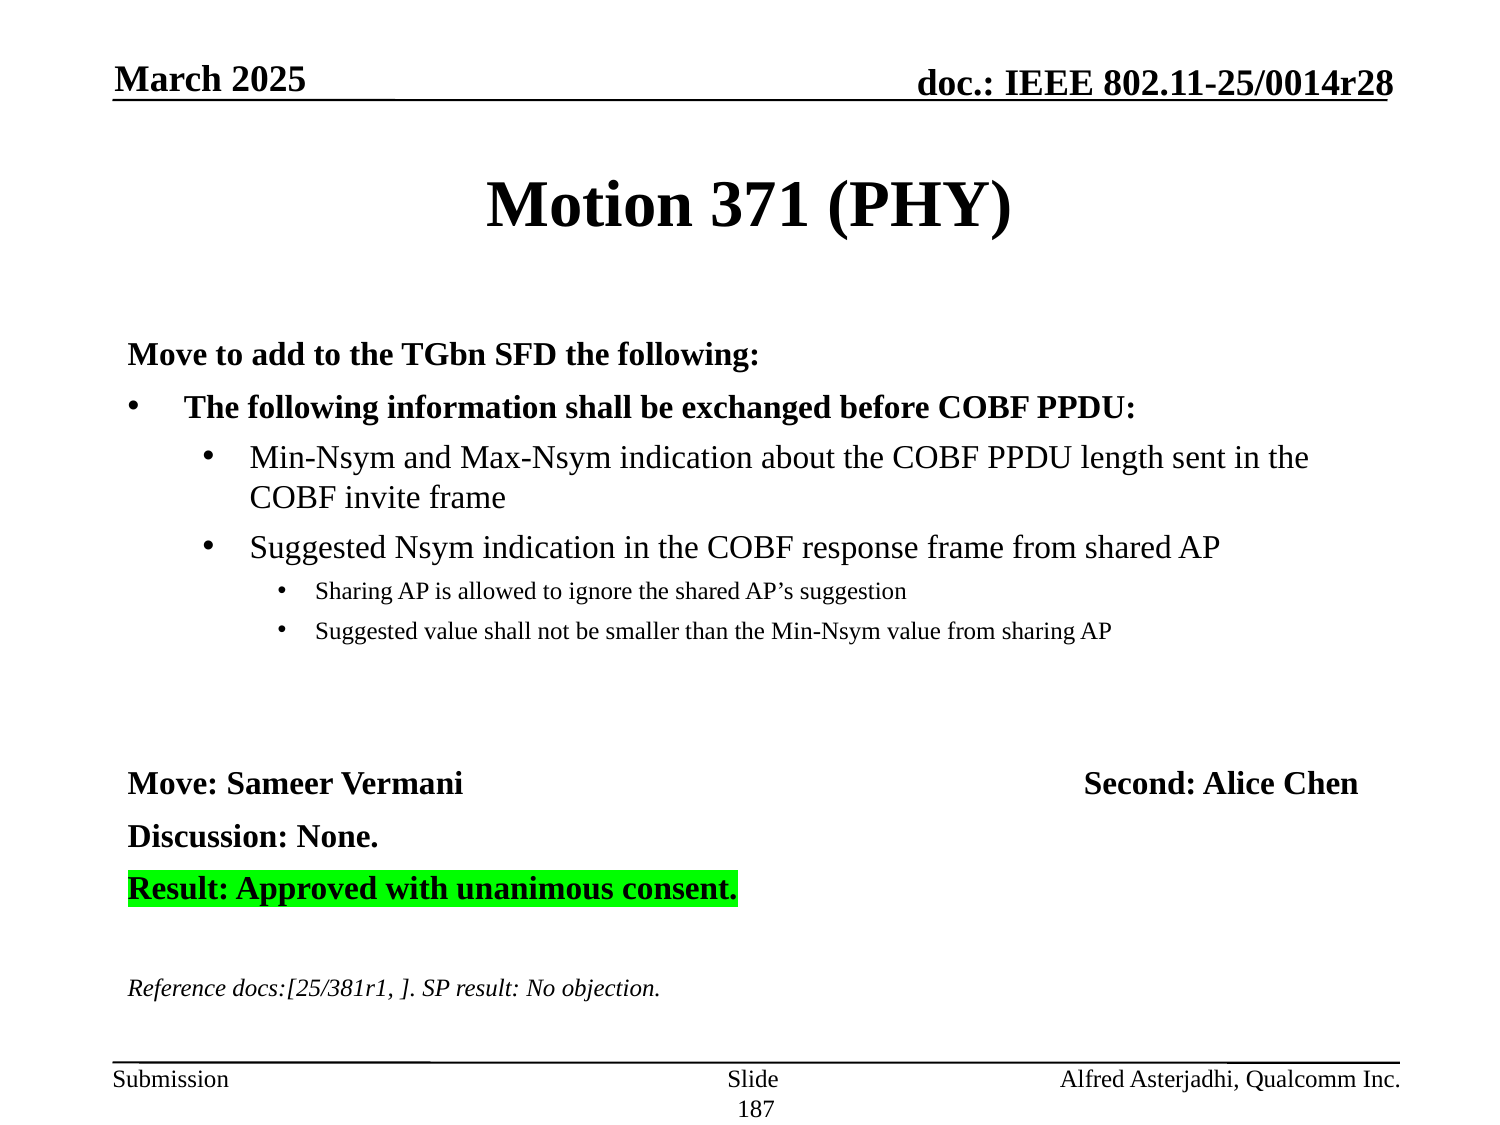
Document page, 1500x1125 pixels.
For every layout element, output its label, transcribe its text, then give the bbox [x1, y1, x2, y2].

slide_number Slide 187 [712, 1061, 800, 1123]
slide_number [114, 54, 423, 100]
footer Alfred Asterjadhi, Qualcomm Inc. [878, 1061, 1402, 1093]
list Move to add to the TGbn SFD the following: The following information shall be exchanged before COBF PPDU: Min-Nsym and Max-Nsym indication about the COBF PPDU length sent in the COBF invite frame Suggested Nsym indication in the COBF response frame from shared AP Sharing AP is allowed to ignore the shared AP’s suggestion Suggested value shall not be smaller than the Min-Nsym value from sharing AP Move: Sameer Vermani Second: Alice Chen Discussion: None. Result: Approved with unanimous consent. Reference docs:[25/381r1, ]. SP result: No objection. [112, 324, 1388, 1000]
title Motion 371 (PHY) [112, 112, 1388, 288]
